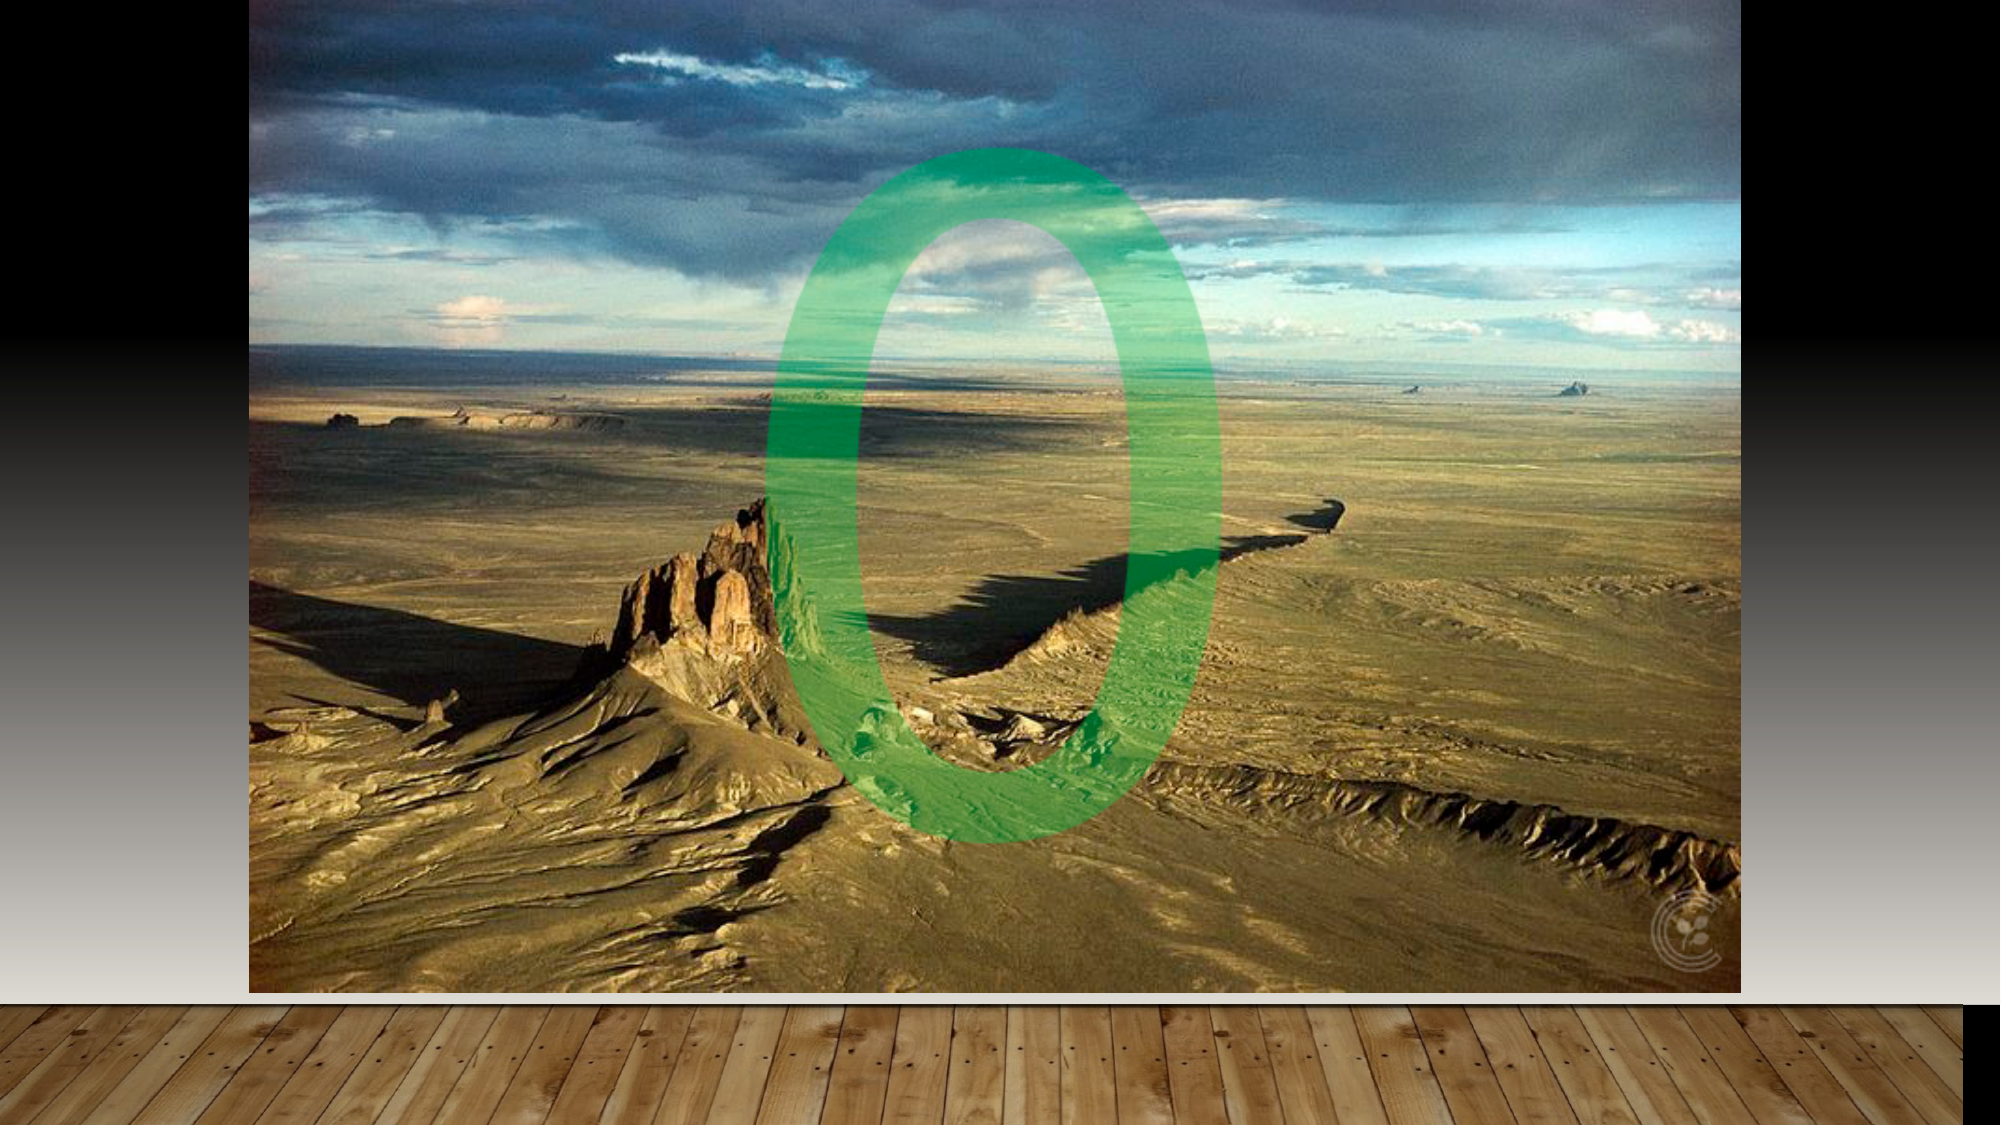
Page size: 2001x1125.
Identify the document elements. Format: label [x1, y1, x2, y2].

picture [248, 0, 1741, 994]
picture [0, 1004, 1963, 1125]
